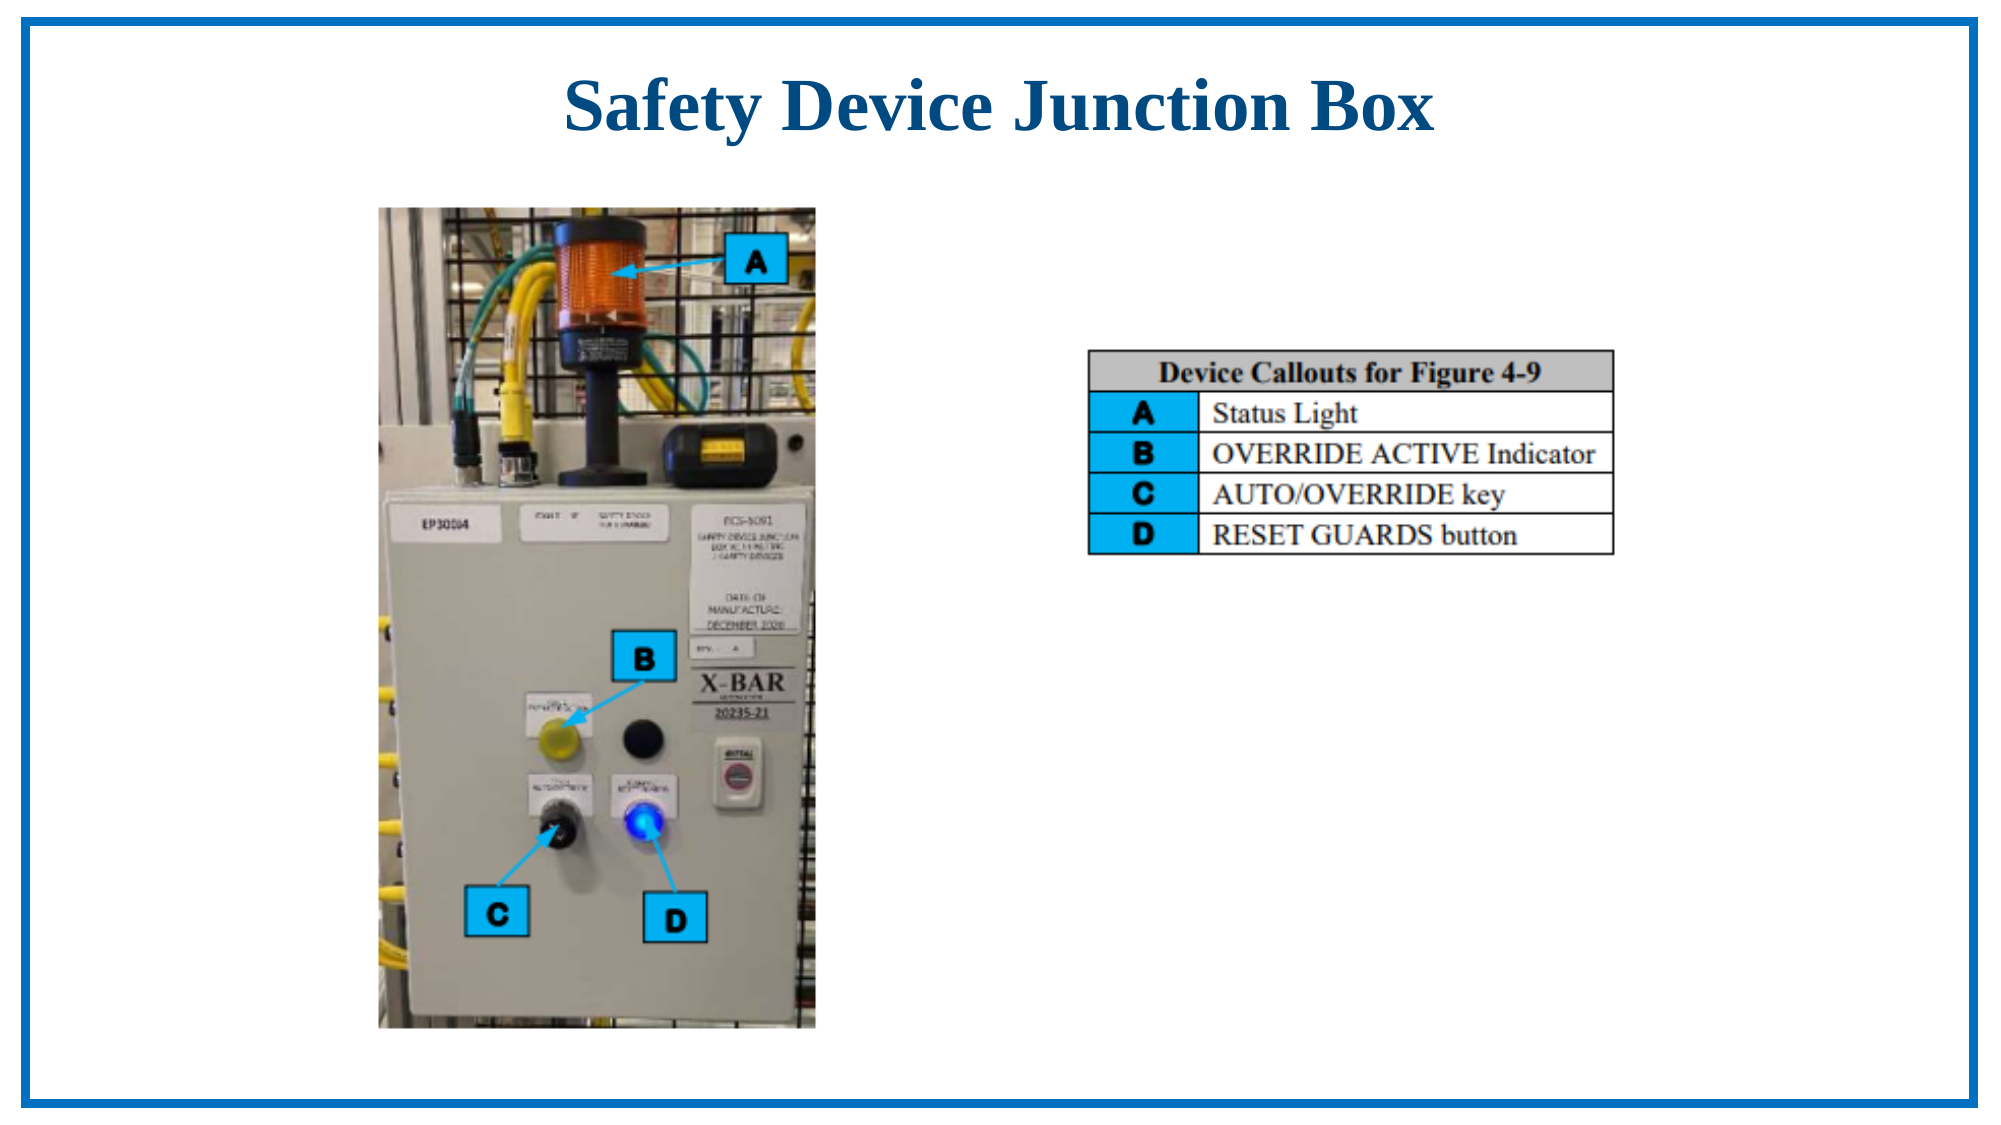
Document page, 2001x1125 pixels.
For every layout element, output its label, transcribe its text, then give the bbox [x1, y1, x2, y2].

picture [375, 204, 1625, 1035]
text_box [24, 21, 1975, 1104]
text_box Safety Device Junction Box [548, 47, 1451, 153]
